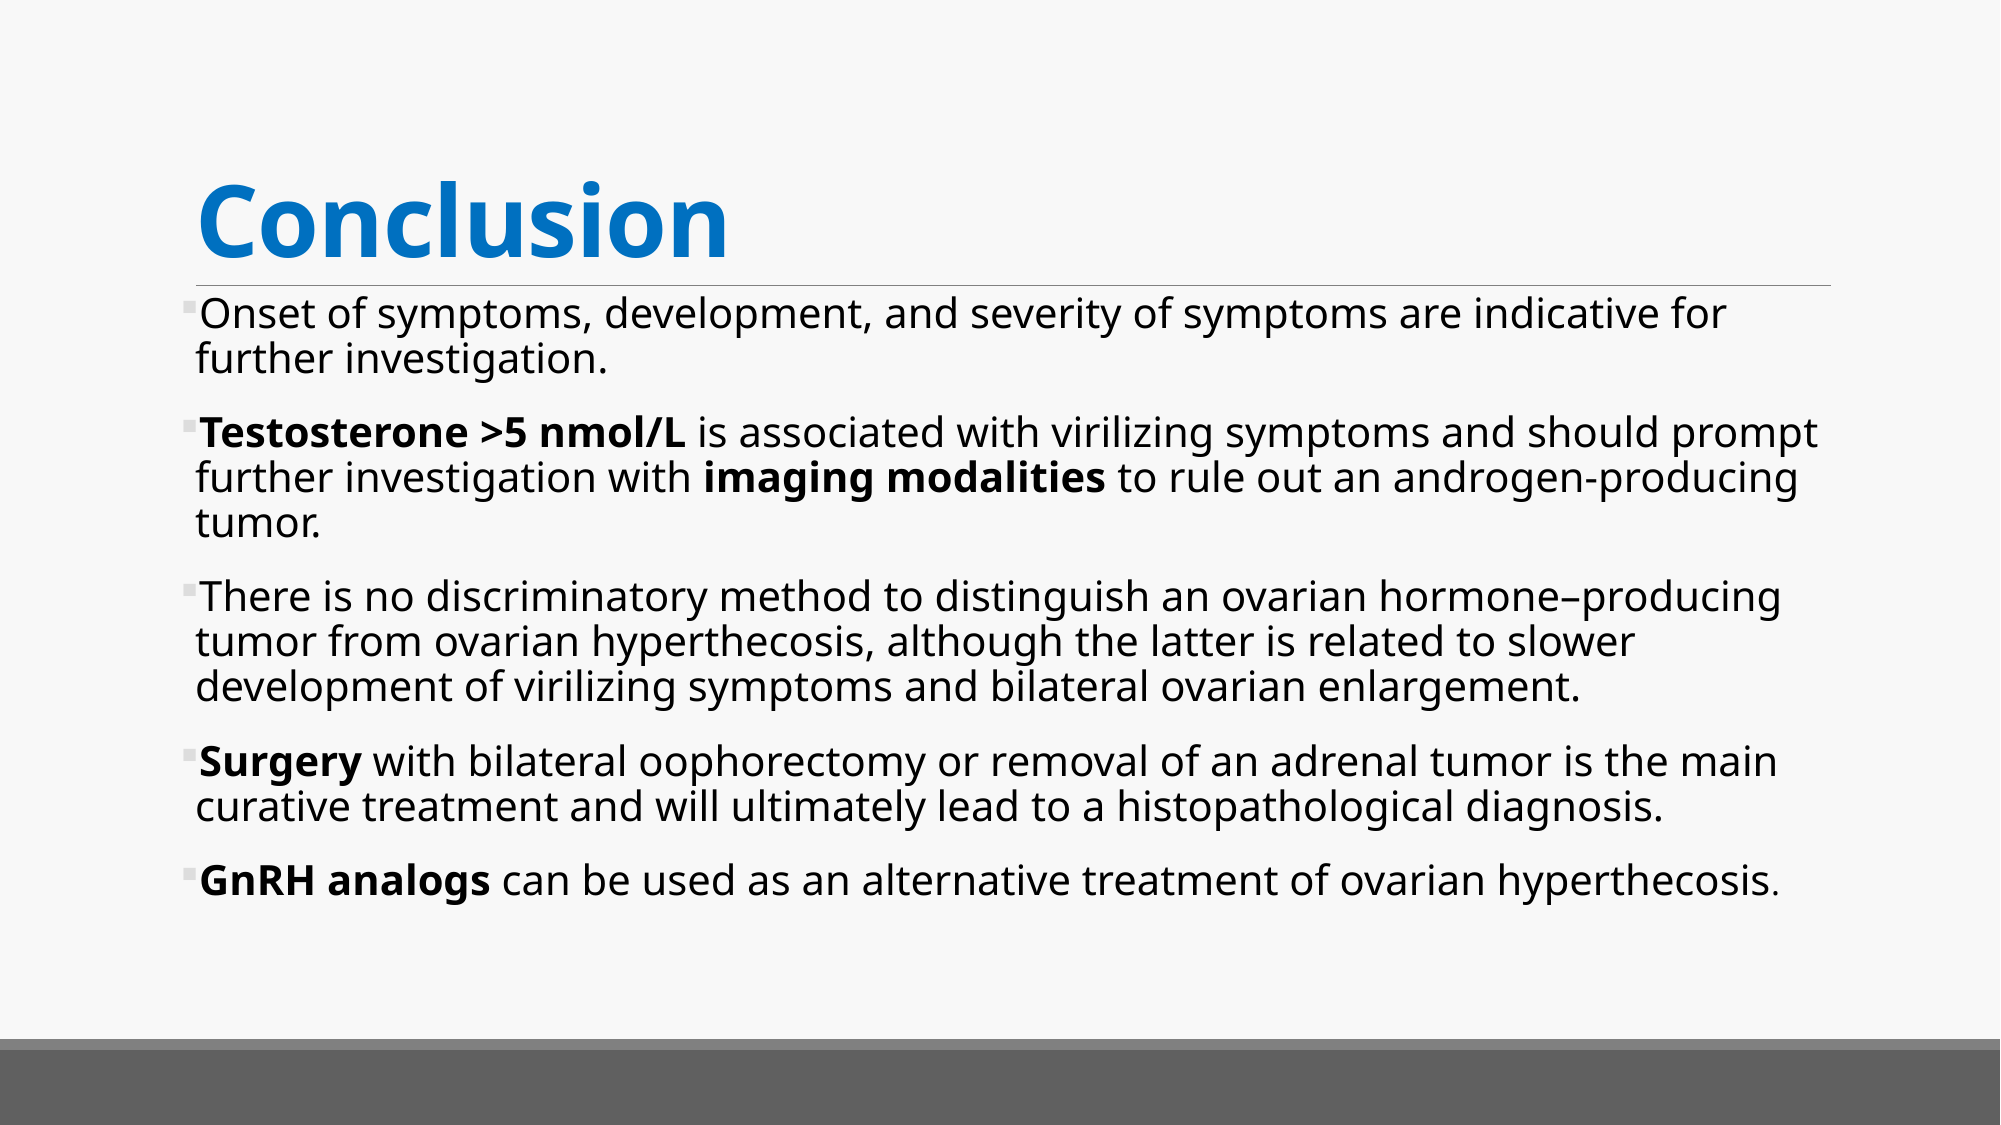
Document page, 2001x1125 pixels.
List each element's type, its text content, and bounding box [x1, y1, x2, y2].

title Conclusion [180, 47, 1830, 285]
list Onset of symptoms, development, and severity of symptoms are indicative for further investigation. Testosterone >5 nmol/L is associated with virilizing symptoms and should prompt further investigation with imaging modalities to rule out an androgen-producing tumor. There is no discriminatory method to distinguish an ovarian hormone–producing tumor from ovarian hyperthecosis, although the latter is related to slower development of virilizing symptoms and bilateral ovarian enlargement. Surgery with bilateral oophorectomy or removal of an adrenal tumor is the main curative treatment and will ultimately lead to a histopathological diagnosis. GnRH analogs can be used as an alternative treatment of ovarian hyperthecosis. [180, 285, 1830, 1059]
